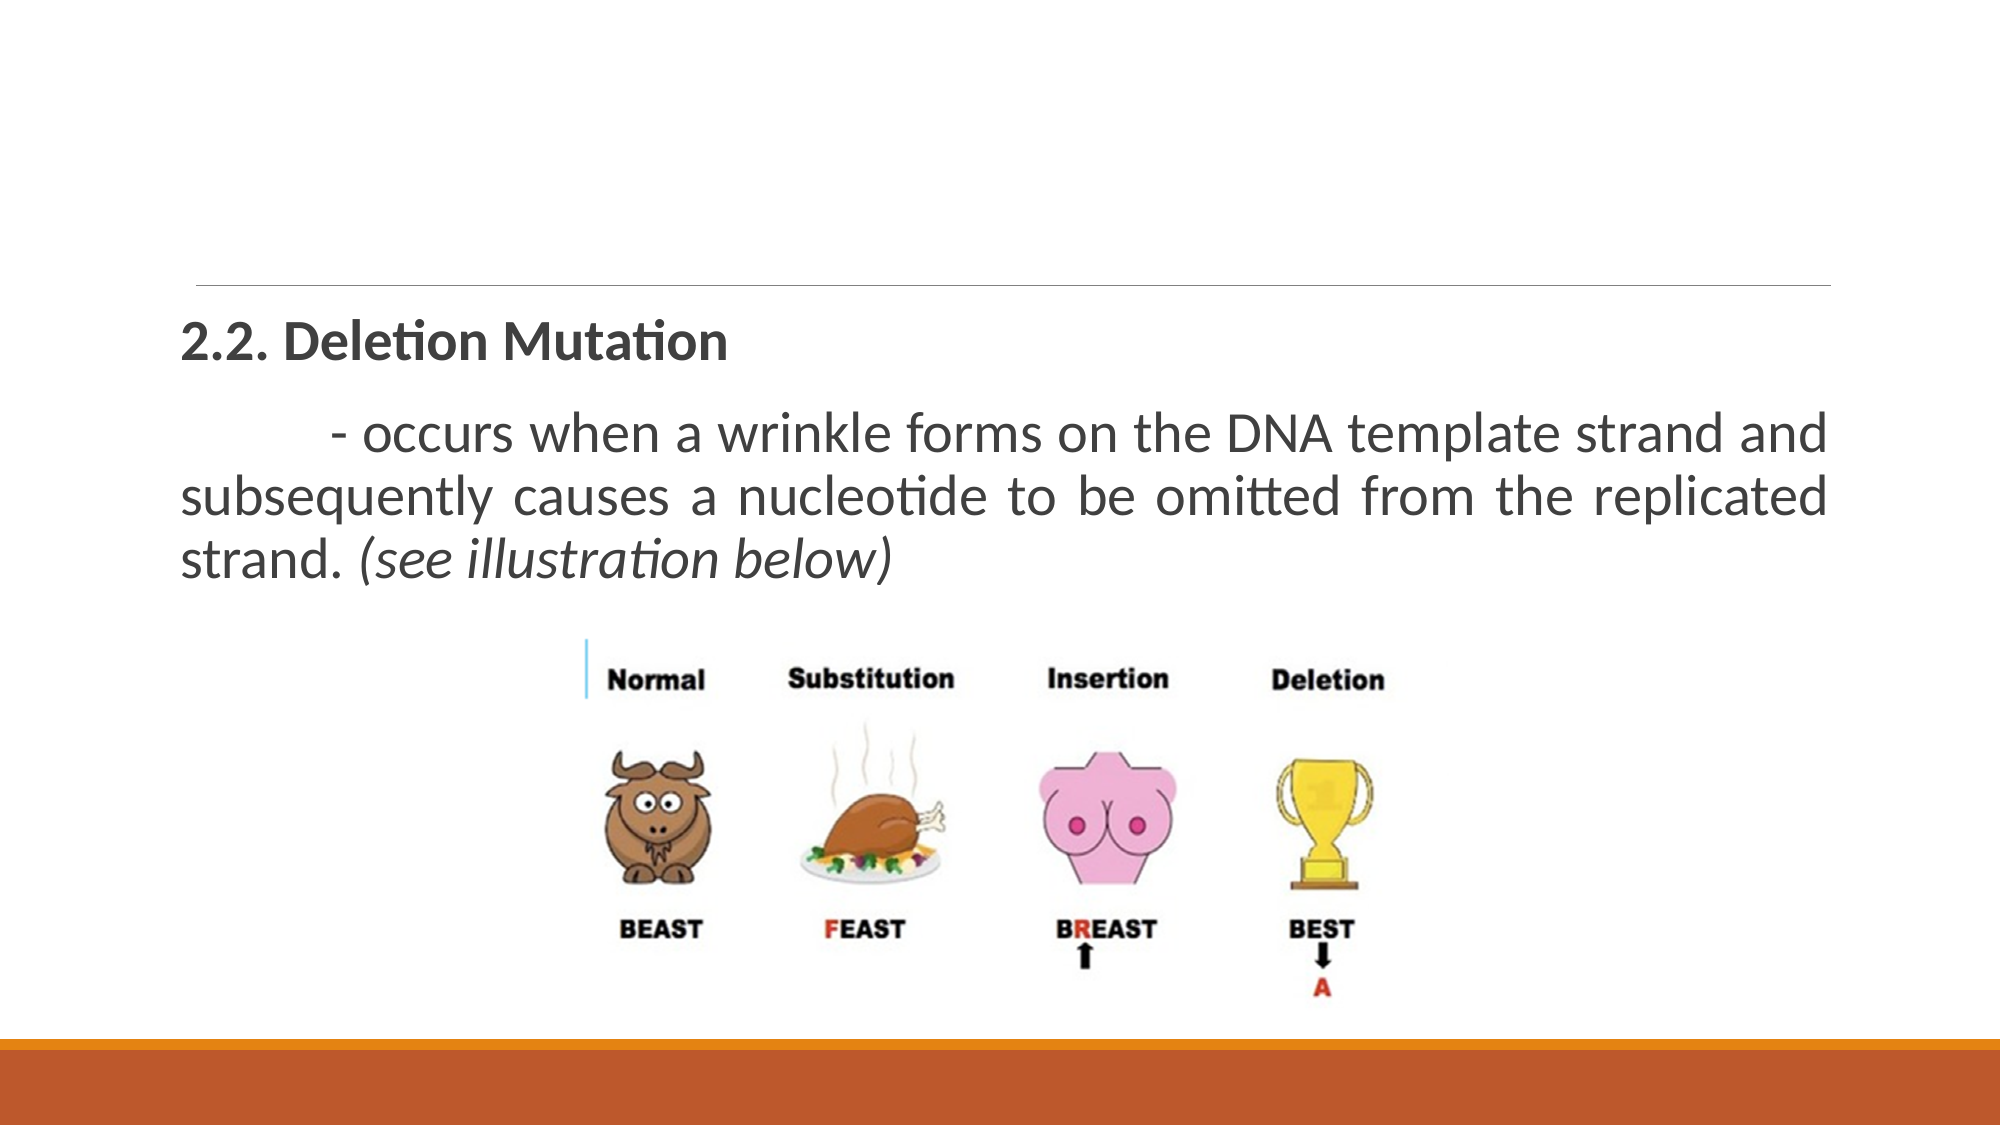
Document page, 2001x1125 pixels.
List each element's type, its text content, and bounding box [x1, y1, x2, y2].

list 2.2. Deletion Mutation - occurs when a wrinkle forms on the DNA template strand and subsequently causes a nucleotide to be omitted from the replicated strand. (see illustration below) [180, 302, 1830, 963]
picture [524, 584, 1526, 1030]
